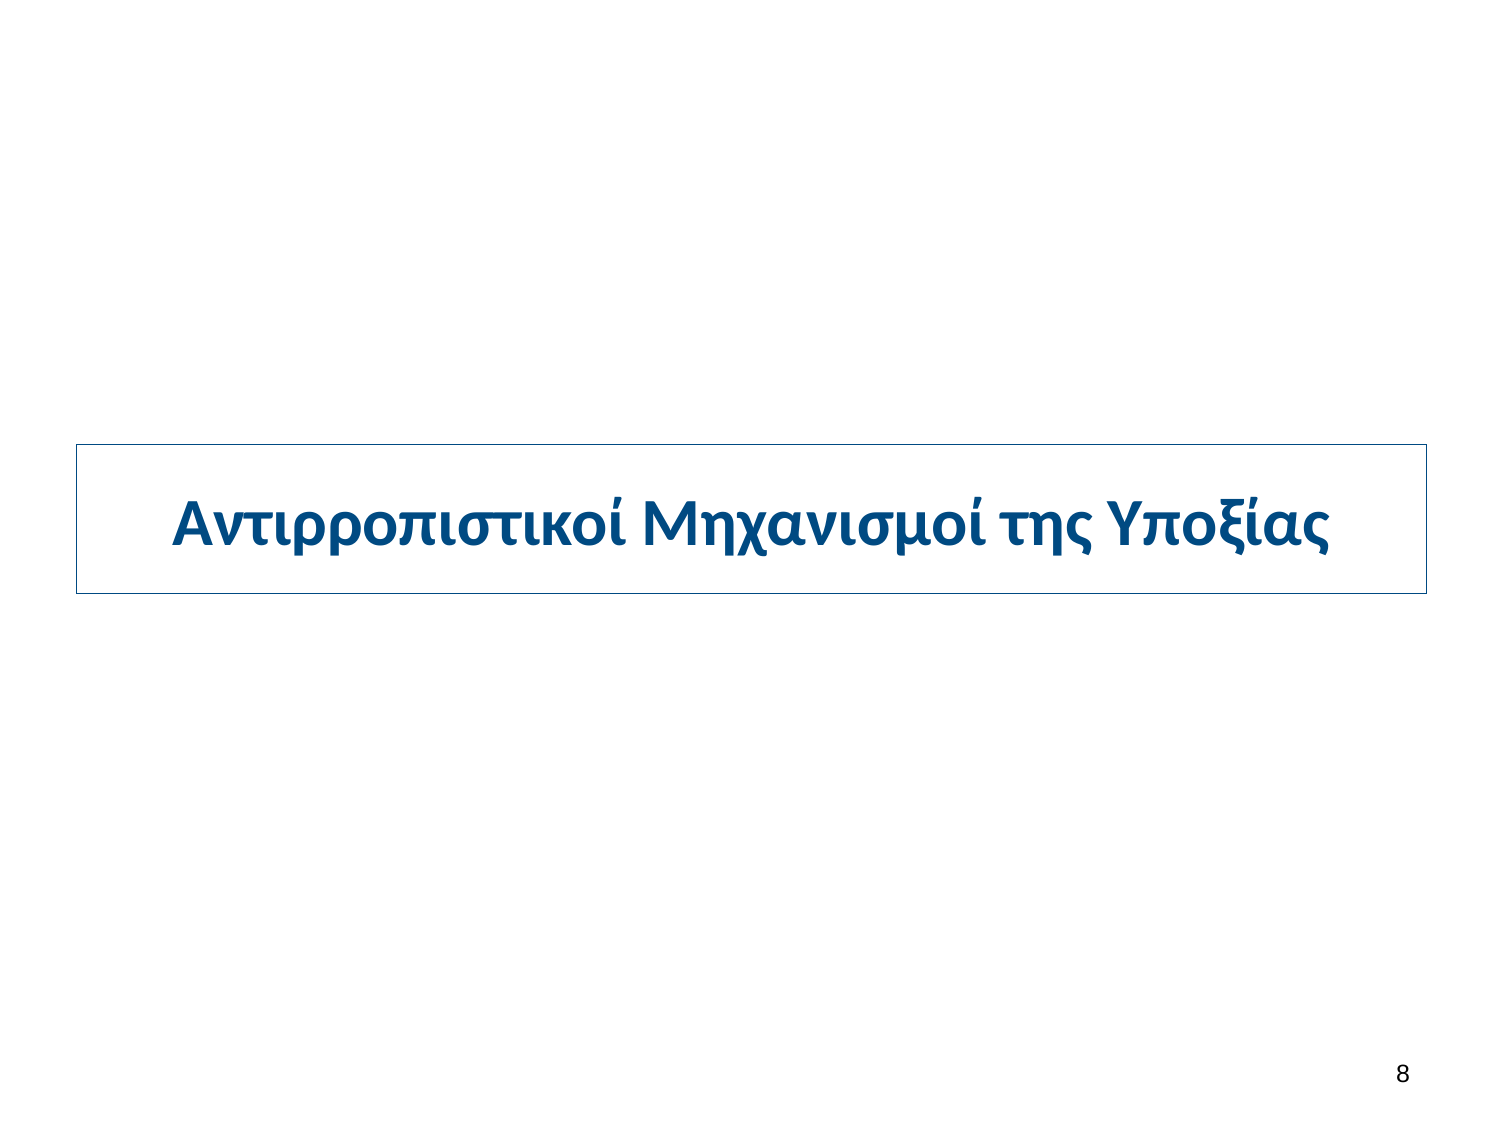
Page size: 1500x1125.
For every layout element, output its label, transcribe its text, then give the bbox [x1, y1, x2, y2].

slide_number 7 [1074, 1042, 1425, 1103]
title Αντιρροπιστικοί Μηχανισμοί της Υποξίας [76, 444, 1427, 594]
